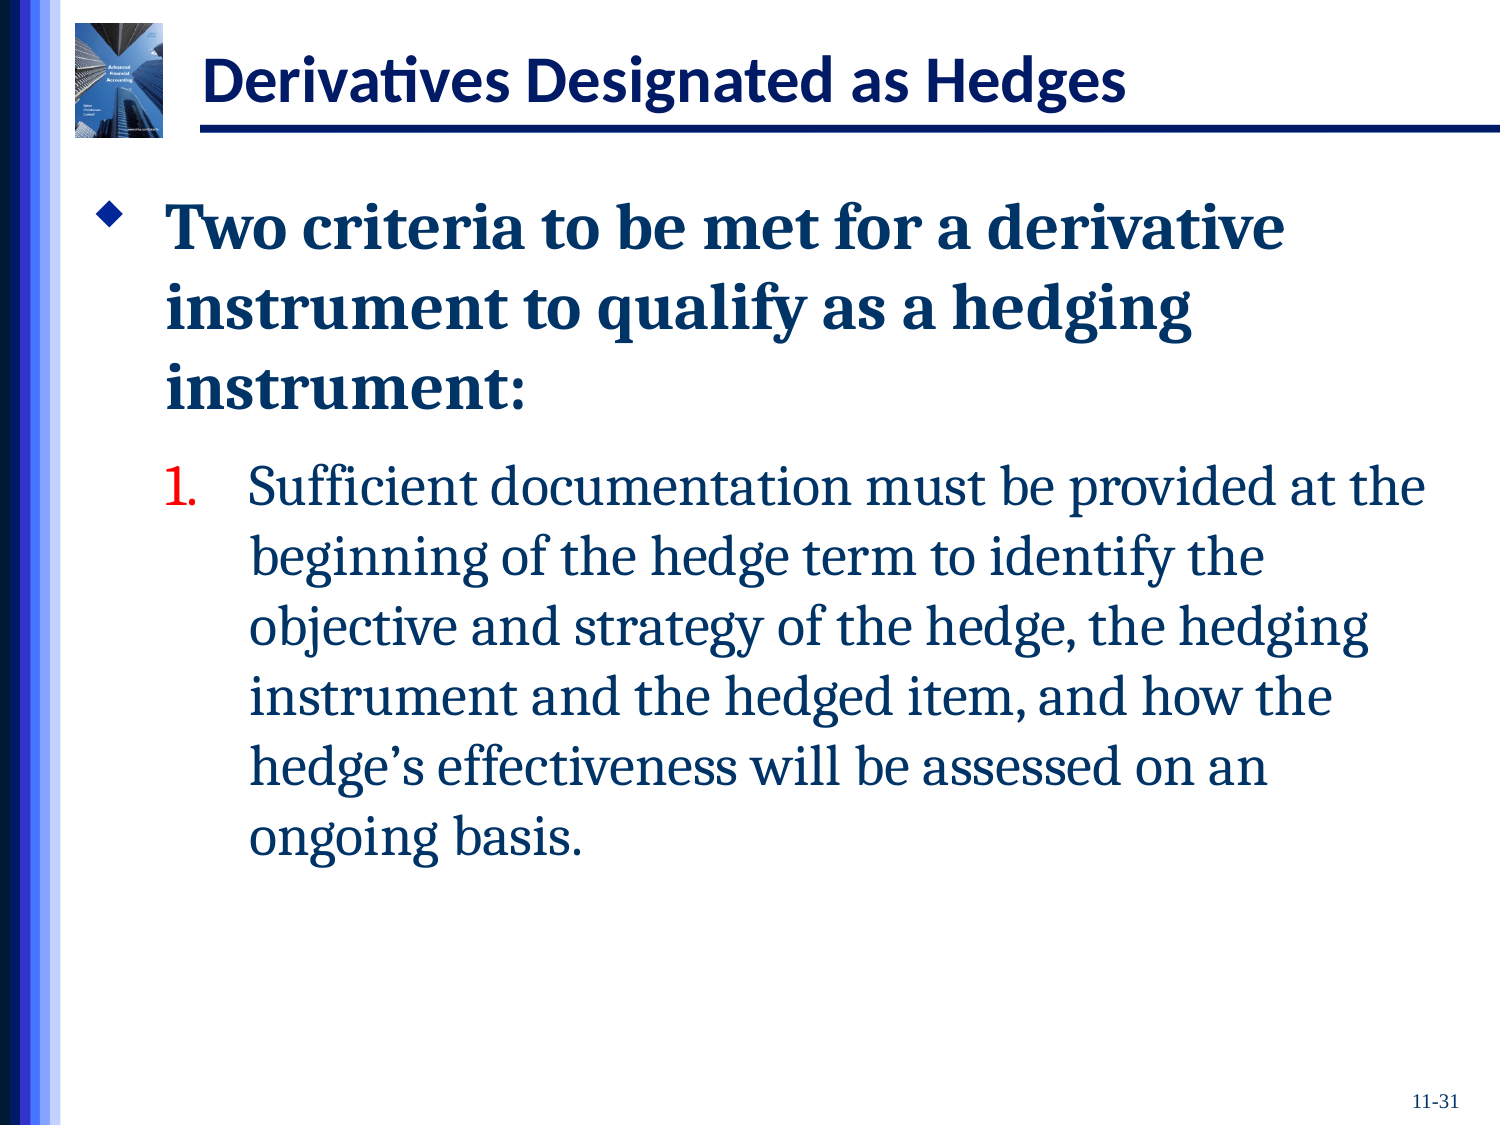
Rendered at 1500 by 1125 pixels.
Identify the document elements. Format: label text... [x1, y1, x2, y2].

slide_number 11-31 [1114, 1062, 1476, 1121]
list Two criteria to be met for a derivative instrument to qualify as a hedging instrument: Sufficient documentation must be provided at the beginning of the hedge term to identify the objective and strategy of the hedge, the hedging instrument and the hedged item, and how the hedge’s effectiveness will be assessed on an ongoing basis. [74, 174, 1476, 951]
title Derivatives Designated as Hedges [187, 24, 1500, 138]
picture [75, 23, 163, 138]
